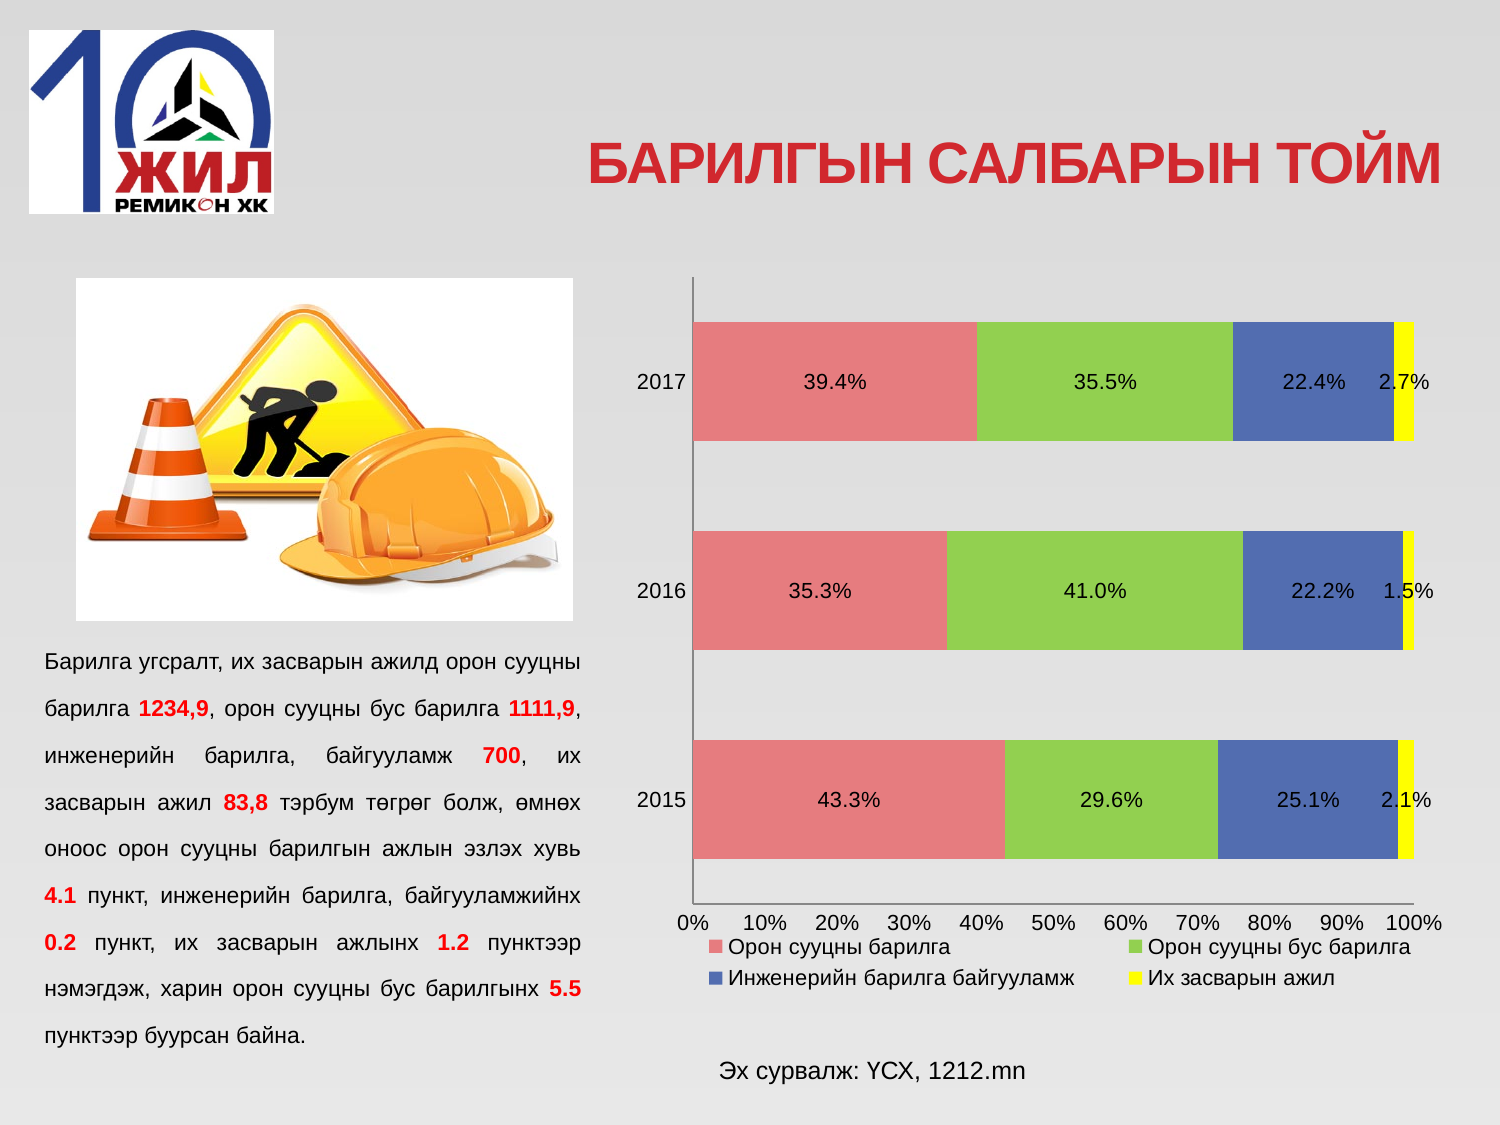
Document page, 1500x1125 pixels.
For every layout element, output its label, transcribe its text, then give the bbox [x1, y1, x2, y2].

picture [28, 30, 275, 215]
title Барилгын салбарын тойм [572, 90, 1464, 203]
chart [619, 261, 1460, 998]
list Барилга угсралт, их засварын ажилд орон сууцны барилга 1234,9, орон сууцны бус барилга 1111,9, инженерийн барилга, байгууламж 700, их засварын ажил 83,8 тэрбум төгрөг болж, өмнөх оноос орон сууцны барилгын ажлын эзлэх хувь 4.1 пункт, инженерийн барилга, байгууламжийнх 0.2 пункт, их засварын ажлынх 1.2 пунктээр нэмэгдэж, харин орон сууцны бус барилгынх 5.5 пунктээр буурсан байна. [29, 620, 597, 1047]
picture [76, 278, 574, 621]
text_box Эх сурвалж: ҮСХ, 1212.mn [703, 1046, 1042, 1092]
